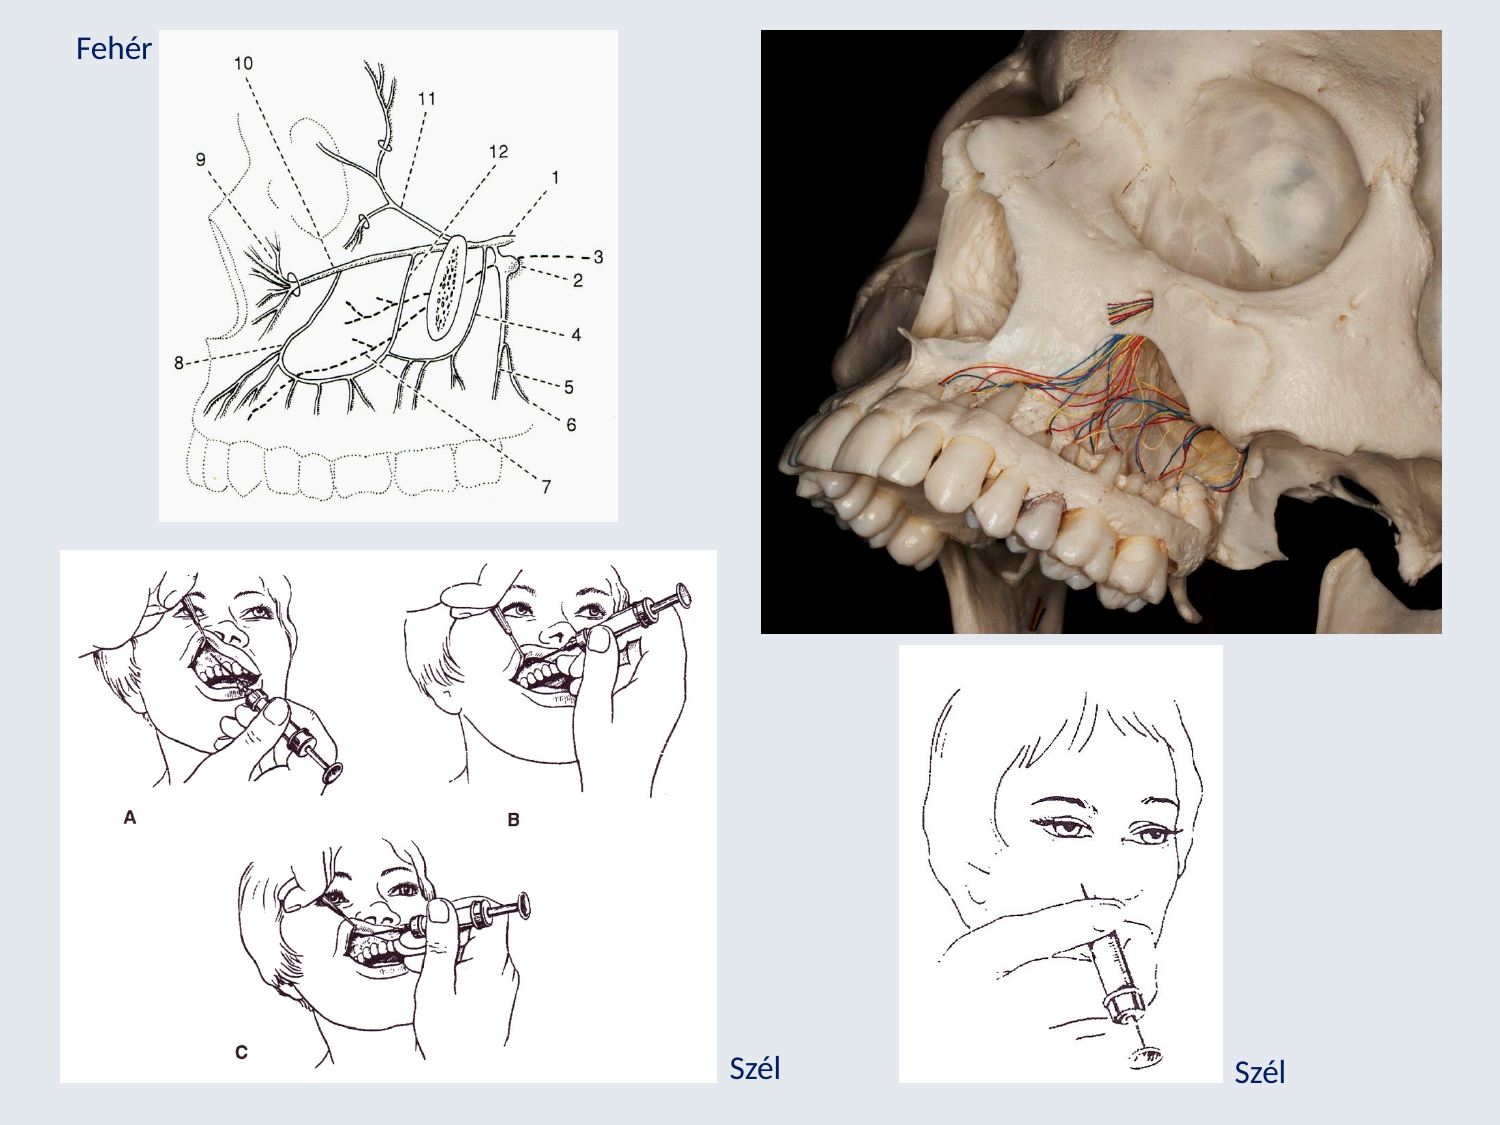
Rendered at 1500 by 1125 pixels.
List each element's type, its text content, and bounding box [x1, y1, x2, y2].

picture [59, 550, 717, 1083]
picture [761, 30, 1442, 634]
text_box Szél [1219, 1042, 1302, 1098]
picture [159, 30, 618, 523]
text_box Fehér [61, 19, 168, 74]
text_box Szél [714, 1038, 797, 1094]
picture [899, 645, 1223, 1083]
